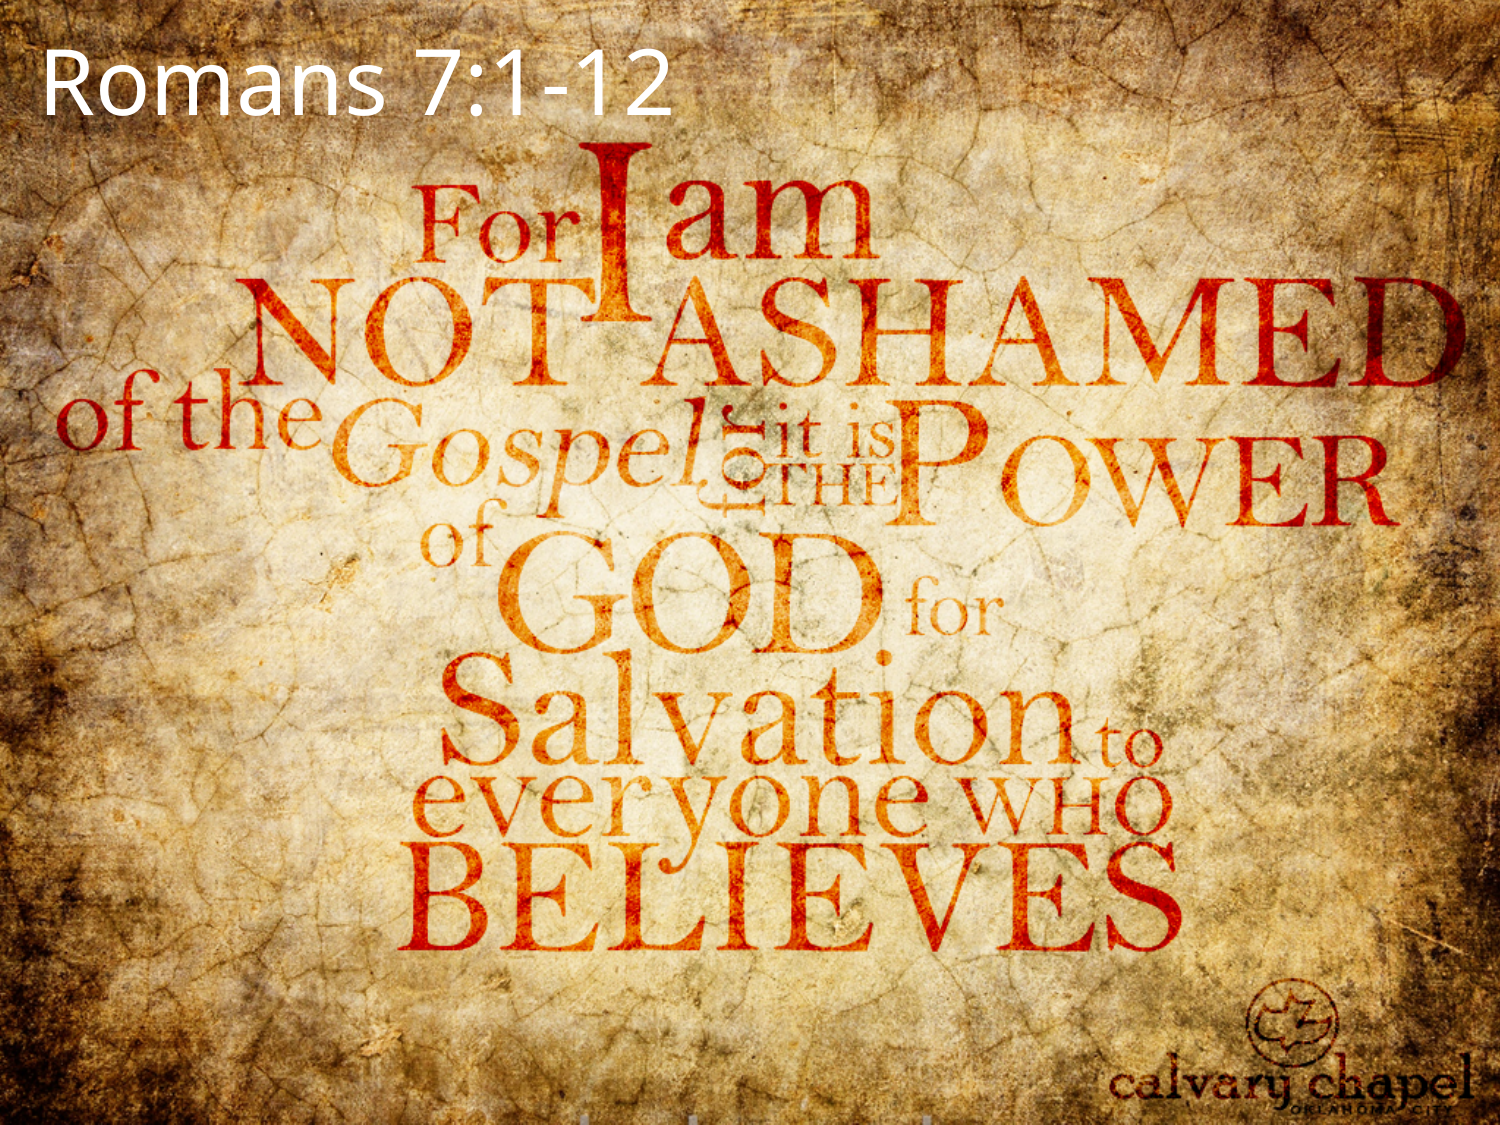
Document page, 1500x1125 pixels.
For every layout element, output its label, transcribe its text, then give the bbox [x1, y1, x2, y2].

text_box Romans 7:1-12 [54, 0, 1059, 160]
picture [0, 0, 1500, 1125]
